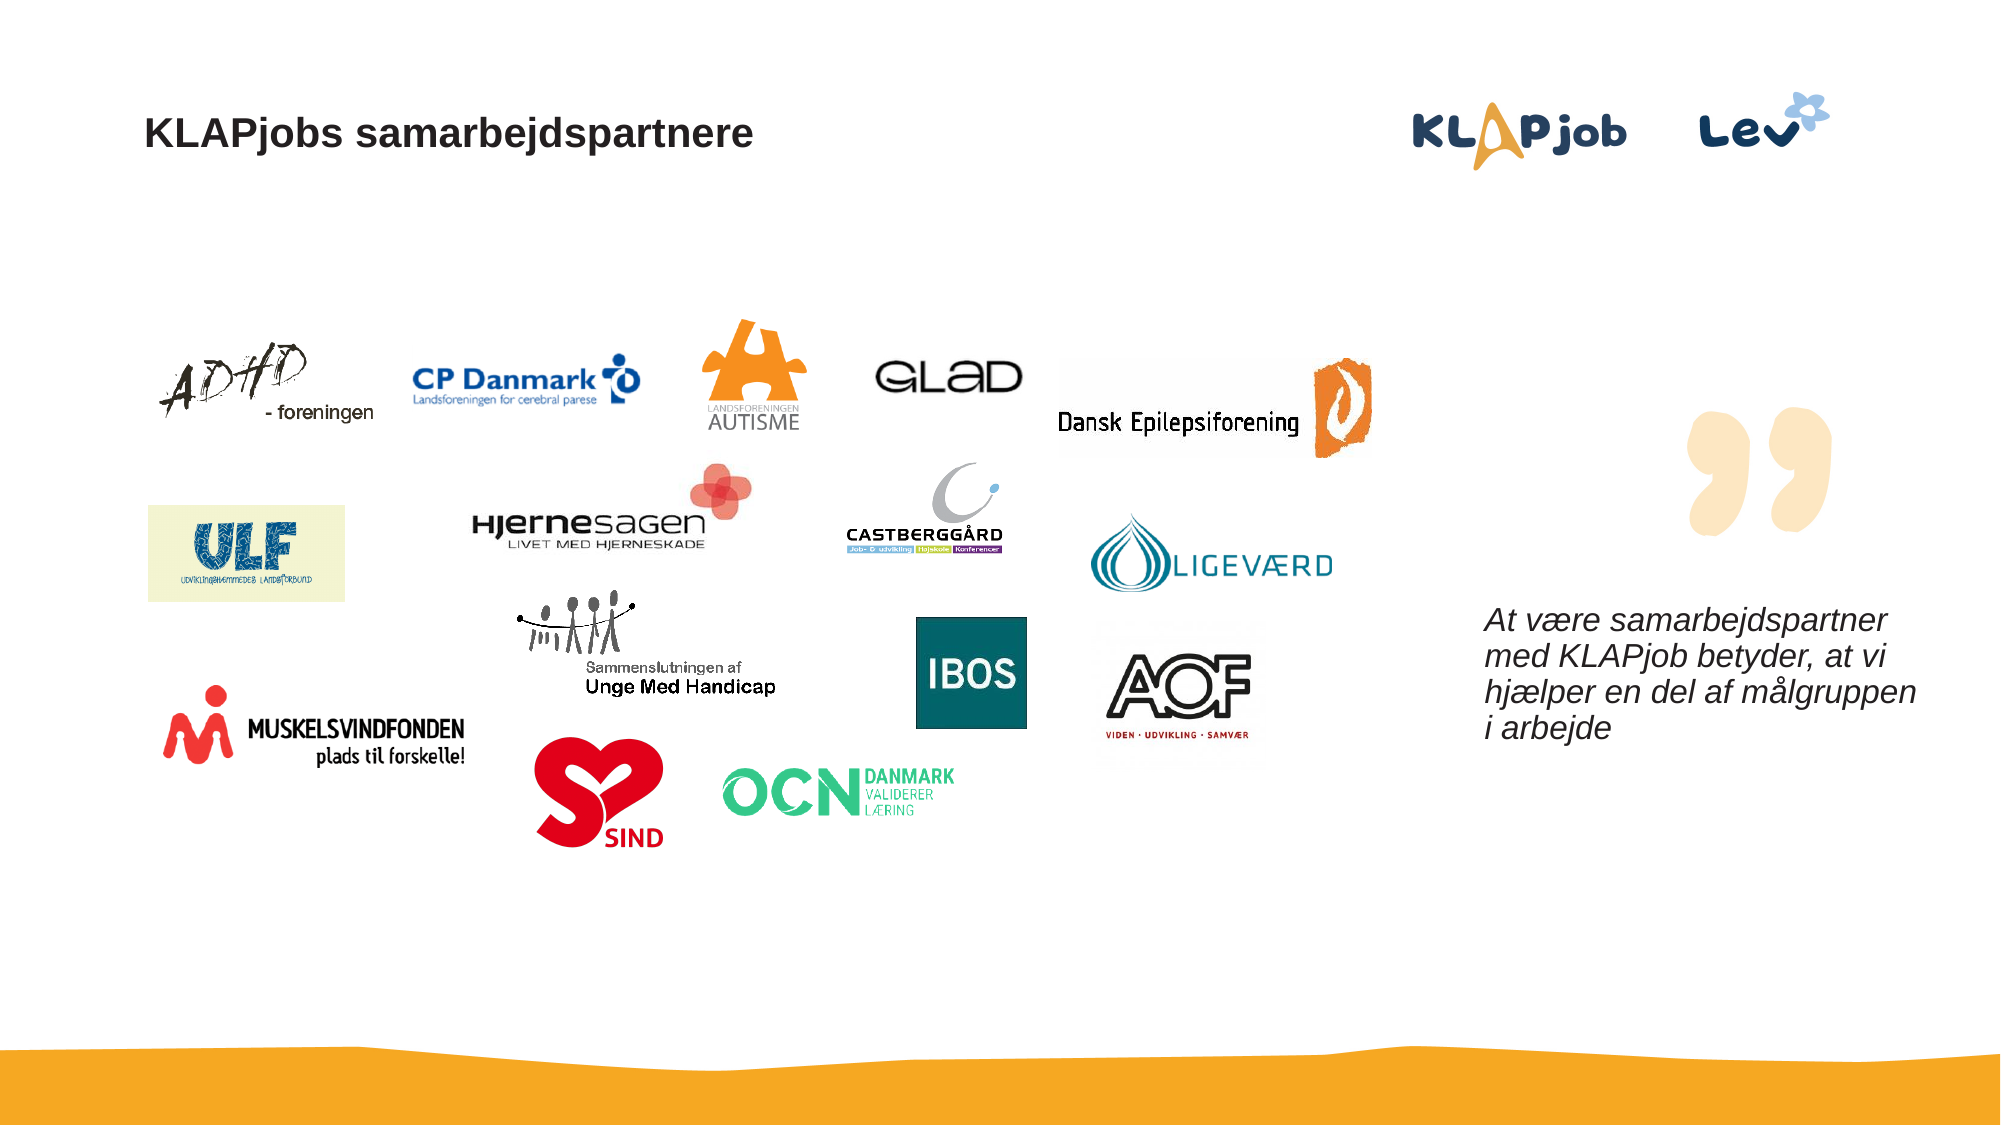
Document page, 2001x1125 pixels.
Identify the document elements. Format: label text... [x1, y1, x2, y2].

picture [0, 0, 2001, 1125]
list At være samarbejdspartner med KLAPjob betyder, at vi hjælper en del af målgruppen i arbejde [1469, 595, 1941, 831]
title KLAPjobs samarbejdspartnere [129, 25, 1245, 243]
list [693, 315, 814, 436]
